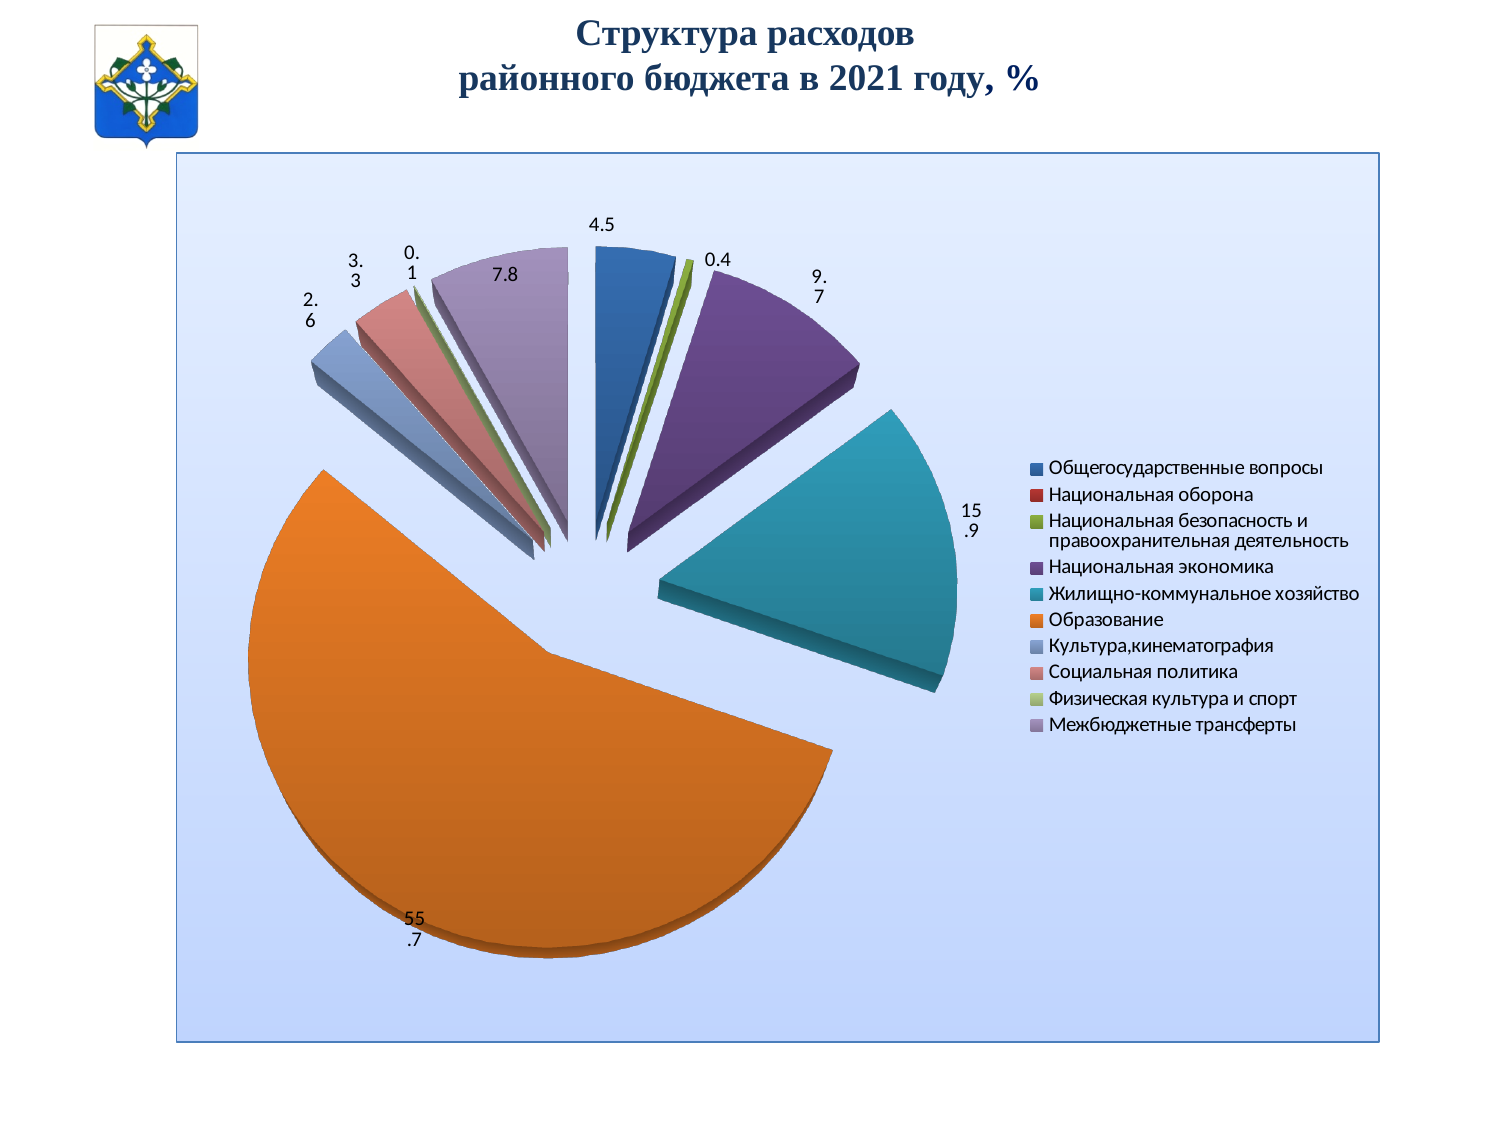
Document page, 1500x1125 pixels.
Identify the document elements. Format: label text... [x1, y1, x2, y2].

picture [93, 23, 200, 151]
text_box Структура расходов районного бюджета в 2021 году, % [0, 0, 1500, 106]
chart [175, 152, 1380, 1044]
